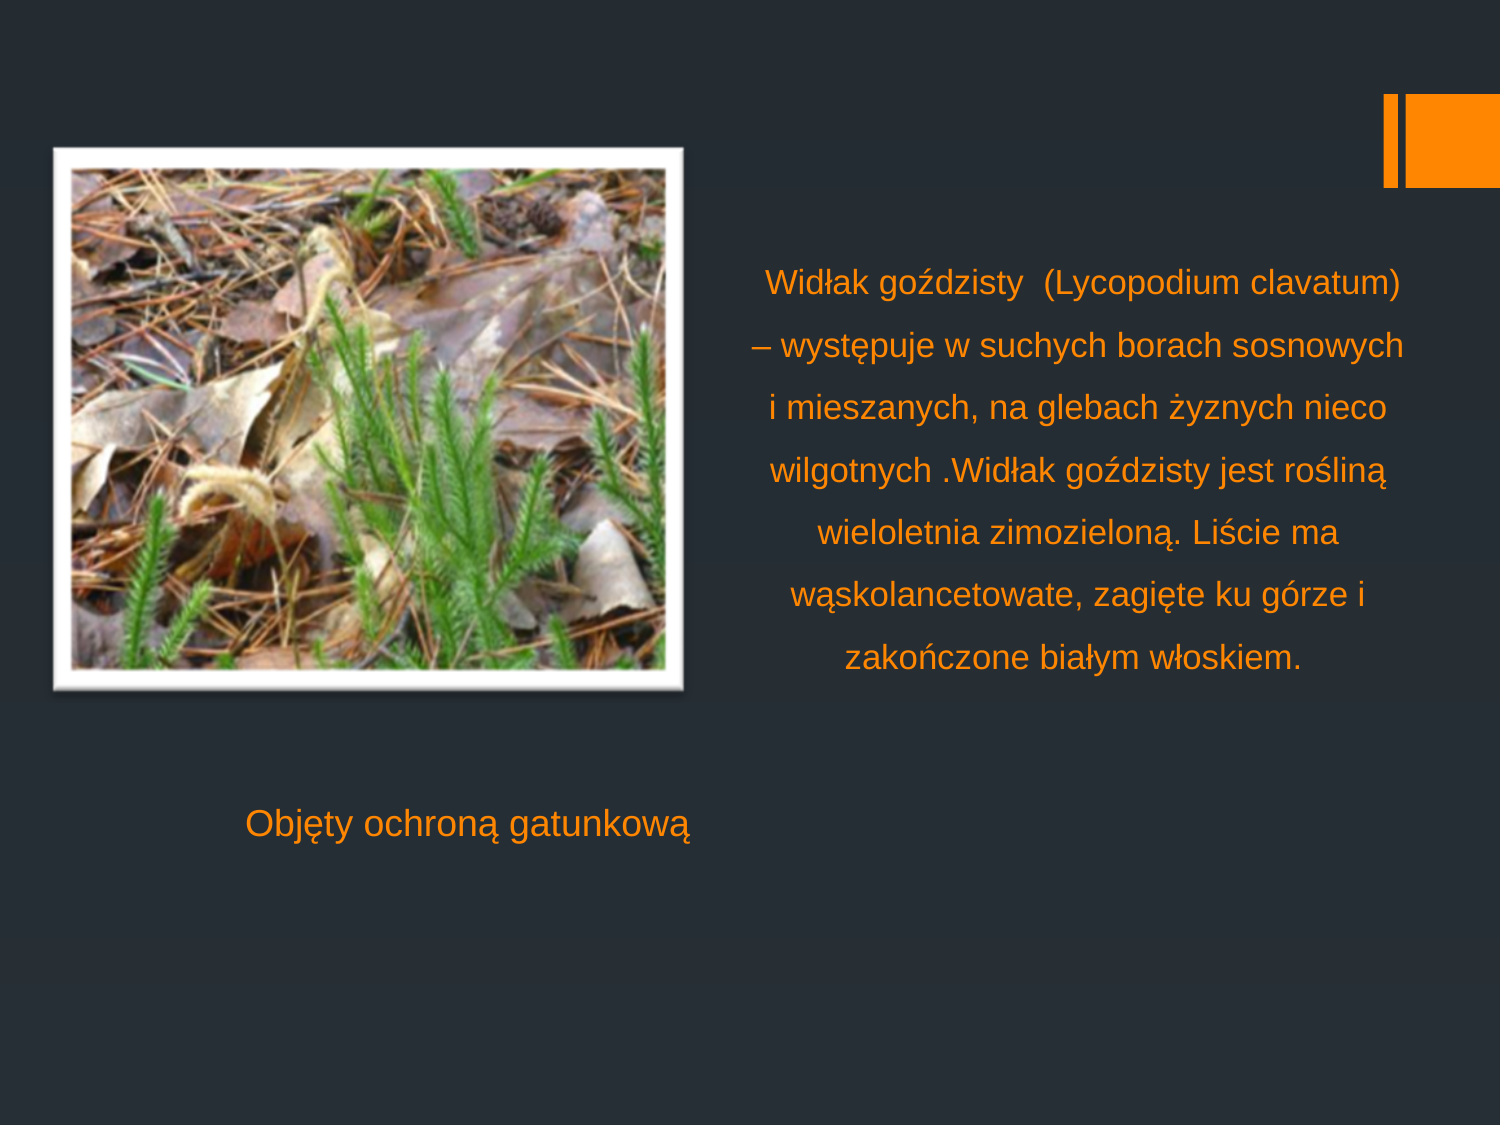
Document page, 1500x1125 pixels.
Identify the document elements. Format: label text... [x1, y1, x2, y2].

picture [40, 142, 697, 703]
list Widłak goździsty (Lycopodium clavatum) – występuje w suchych borach sosnowych i mieszanych, na glebach żyznych nieco wilgotnych .Widłak goździsty jest rośliną wieloletnia zimozieloną. Liście ma wąskolancetowate, zagięte ku górze i zakończone białym włoskiem. [726, 231, 1424, 740]
text_box Objęty ochroną gatunkową [230, 791, 916, 851]
